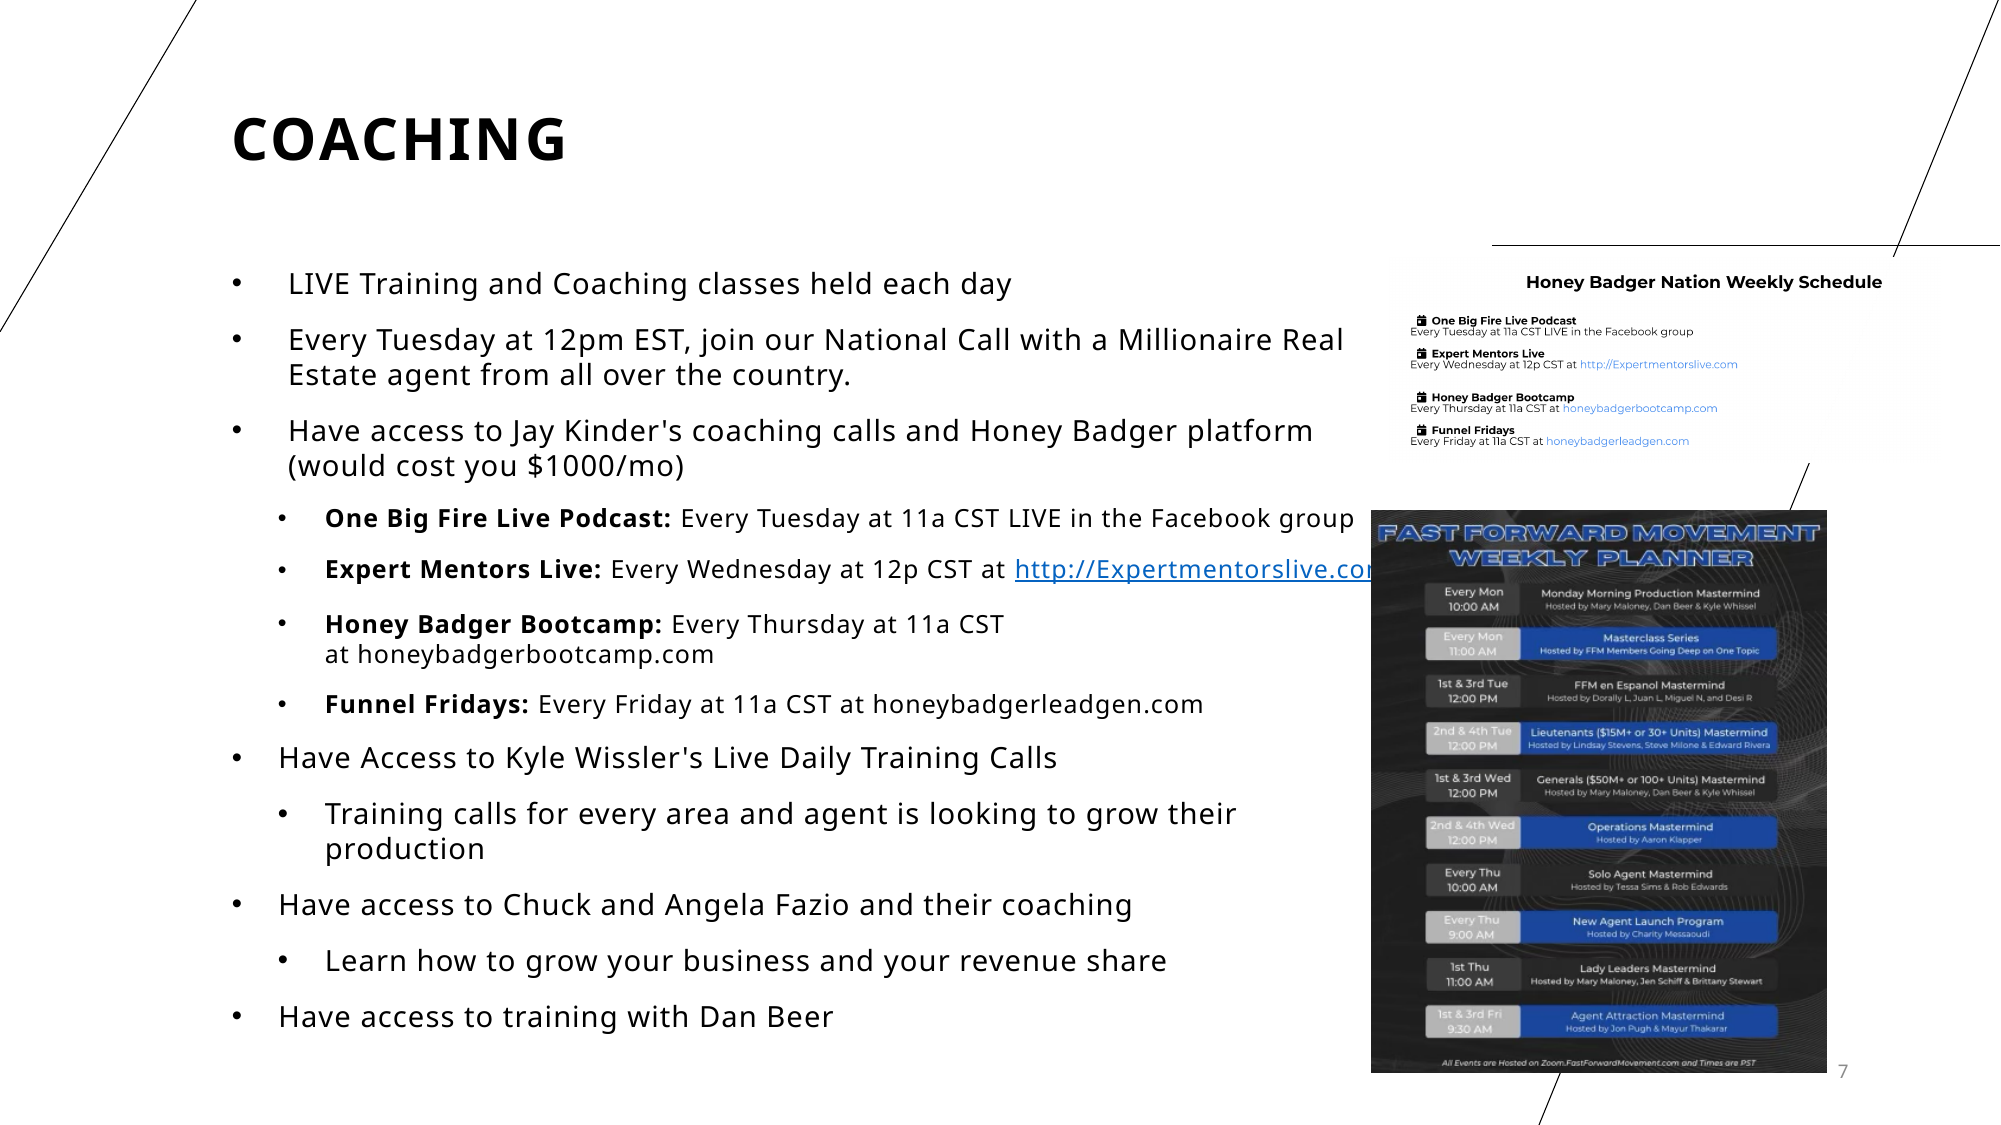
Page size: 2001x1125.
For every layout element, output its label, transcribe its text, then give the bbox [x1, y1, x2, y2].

picture [1371, 510, 1827, 1073]
list LIVE Training and Coaching classes held each day Every Tuesday at 12pm EST, join our National Call with a Millionaire Real Estate agent from all over the country. Have access to Jay Kinder's coaching calls and Honey Badger platform (would cost you $1000/mo) One Big Fire Live Podcast: Every Tuesday at 11a CST LIVE in the Facebook group Expert Mentors Live: Every Wednesday at 12p CST at http://Expertmentorslive.com Honey Badger Bootcamp: Every Thursday at 11a CST at honeybadgerbootcamp.com Funnel Fridays: Every Friday at 11a CST at honeybadgerleadgen.com Have Access to Kyle Wissler's Live Daily Training Calls Training calls for every area and agent is looking to grow their production Have access to Chuck and Angela Fazio and their coaching Learn how to grow your business and your revenue share Have access to training with Dan Beer [216, 257, 1413, 1024]
picture [1389, 257, 1941, 463]
slide_number 7 [1701, 1042, 1864, 1103]
title coaching [216, 0, 1413, 181]
